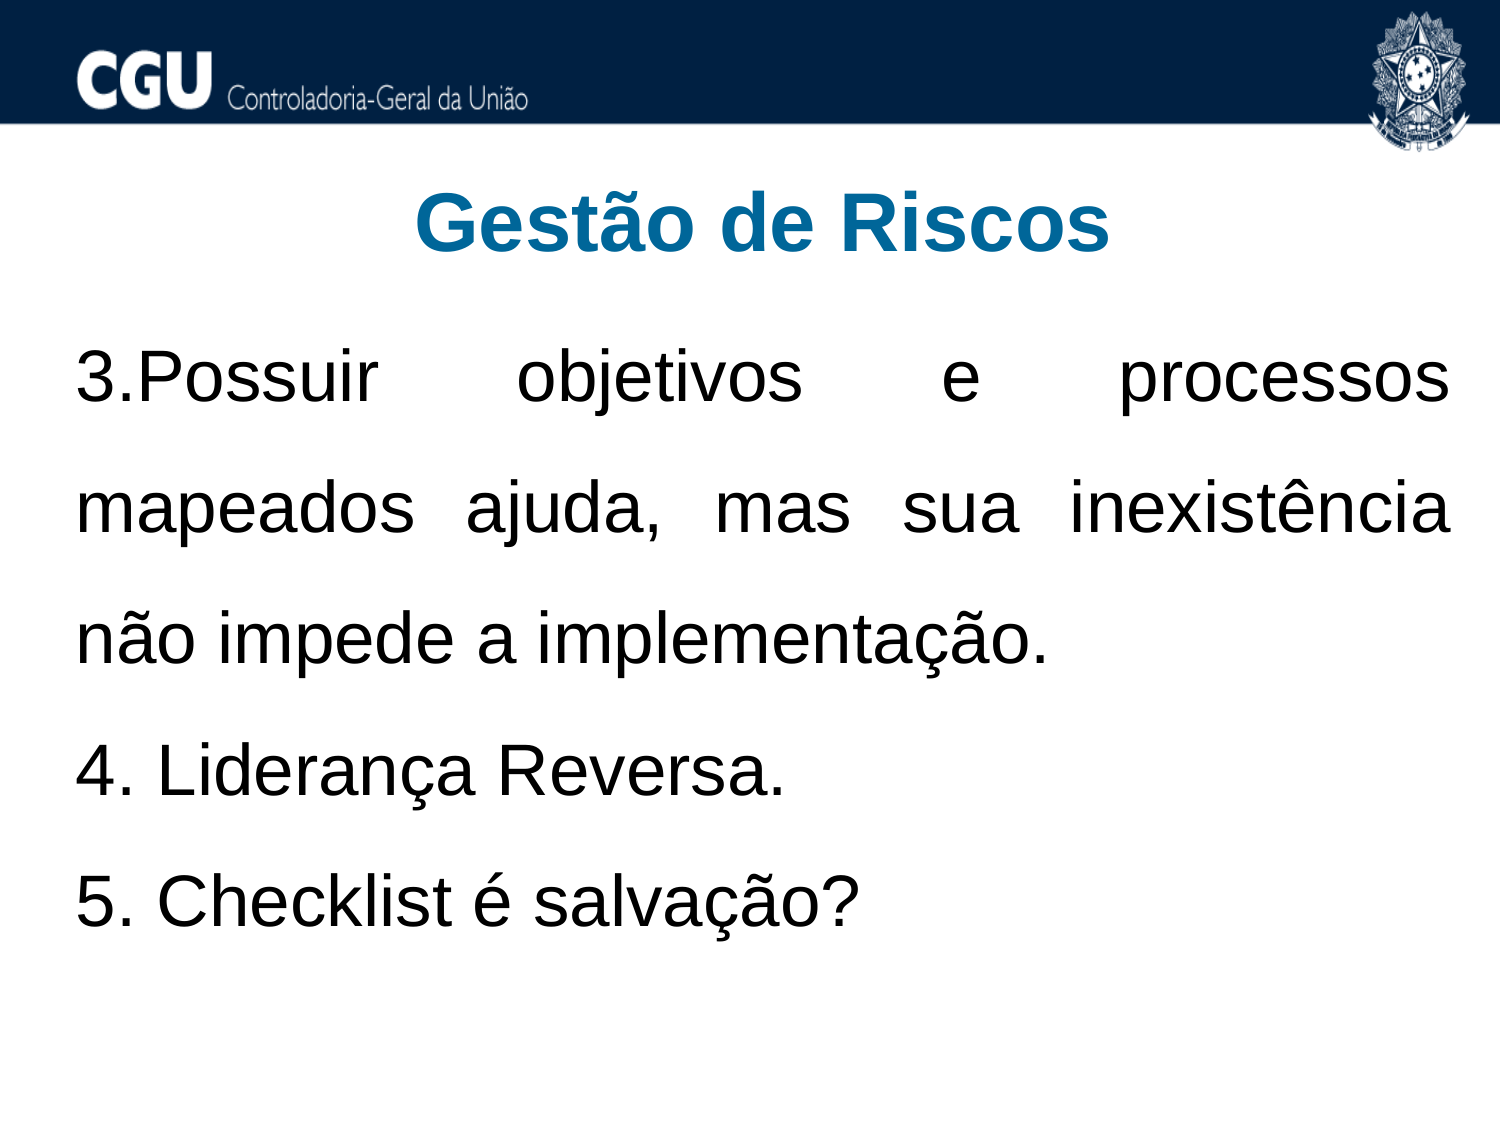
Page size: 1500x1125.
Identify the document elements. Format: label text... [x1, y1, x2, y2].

picture [0, 0, 1500, 1125]
text_box Gestão de Riscos [399, 160, 1128, 276]
text_box 3.Possuir objetivos e processos mapeados ajuda, mas sua inexistência não impede a implementação. 4. Liderança Reversa. 5. Checklist é salvação? [60, 277, 1467, 949]
